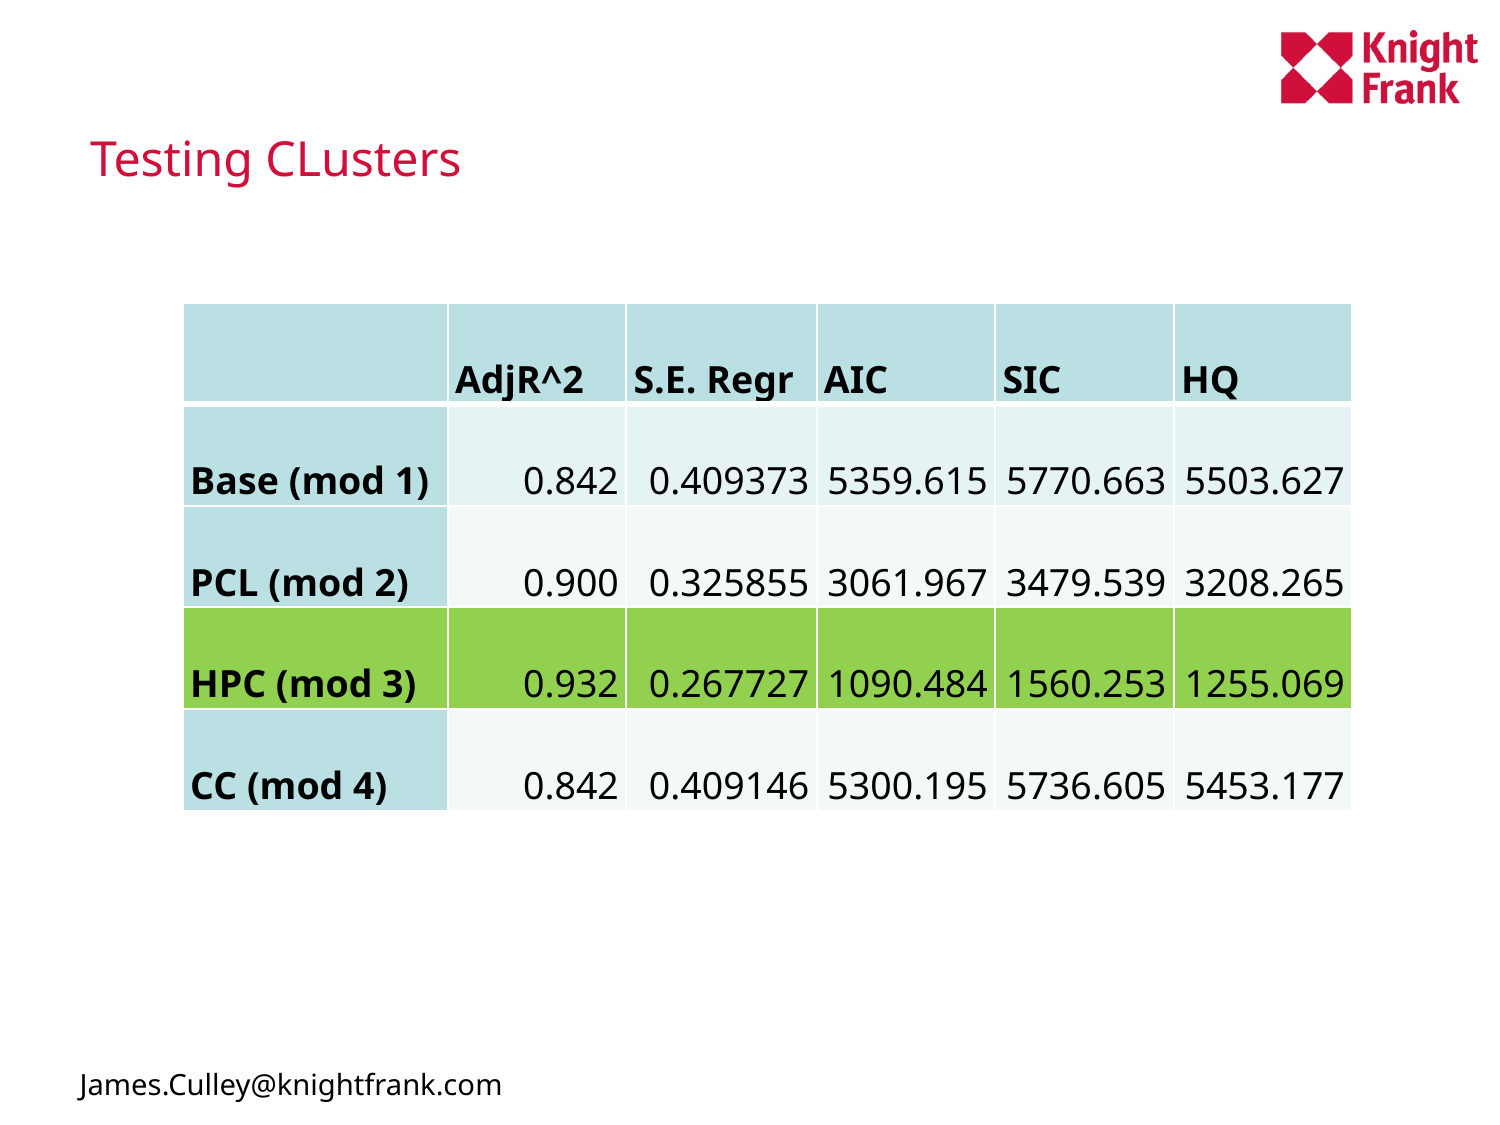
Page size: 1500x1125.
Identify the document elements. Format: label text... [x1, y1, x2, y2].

table_cell 5453.177 [1175, 710, 1351, 810]
table_cell 3061.967 [818, 507, 994, 606]
table_cell 3208.265 [1175, 507, 1351, 606]
table_cell 0.267727 [627, 608, 816, 708]
picture [1281, 30, 1478, 104]
table_header HQ [1175, 304, 1351, 401]
table_cell 0.842 [449, 407, 625, 505]
table_cell 1560.253 [996, 608, 1173, 708]
table_cell 5736.605 [996, 710, 1173, 810]
table_cell Base (mod 1) [184, 407, 447, 505]
table_header AdjR^2 [449, 304, 625, 401]
title Testing CLusters [75, 45, 1425, 233]
table_cell 5503.627 [1175, 407, 1351, 505]
table_cell 0.409146 [627, 710, 816, 810]
table_header [184, 304, 447, 401]
table_cell 3479.539 [996, 507, 1173, 606]
table_header SIC [996, 304, 1173, 401]
text_box James.Culley@knightfrank.com [64, 1058, 809, 1109]
table_cell 0.932 [449, 608, 625, 708]
table_header S.E. Regr [627, 304, 816, 401]
table_cell HPC (mod 3) [184, 608, 447, 708]
table_cell 0.842 [449, 710, 625, 810]
table_cell 0.325855 [627, 507, 816, 606]
table_cell PCL (mod 2) [184, 507, 447, 606]
table_cell CC (mod 4) [184, 710, 447, 810]
table_cell 1090.484 [818, 608, 994, 708]
table_cell 5300.195 [818, 710, 994, 810]
table_cell 1255.069 [1175, 608, 1351, 708]
table_header AIC [818, 304, 994, 401]
table_cell 0.900 [449, 507, 625, 606]
table_cell 5770.663 [996, 407, 1173, 505]
table_cell 5359.615 [818, 407, 994, 505]
table_cell 0.409373 [627, 407, 816, 505]
